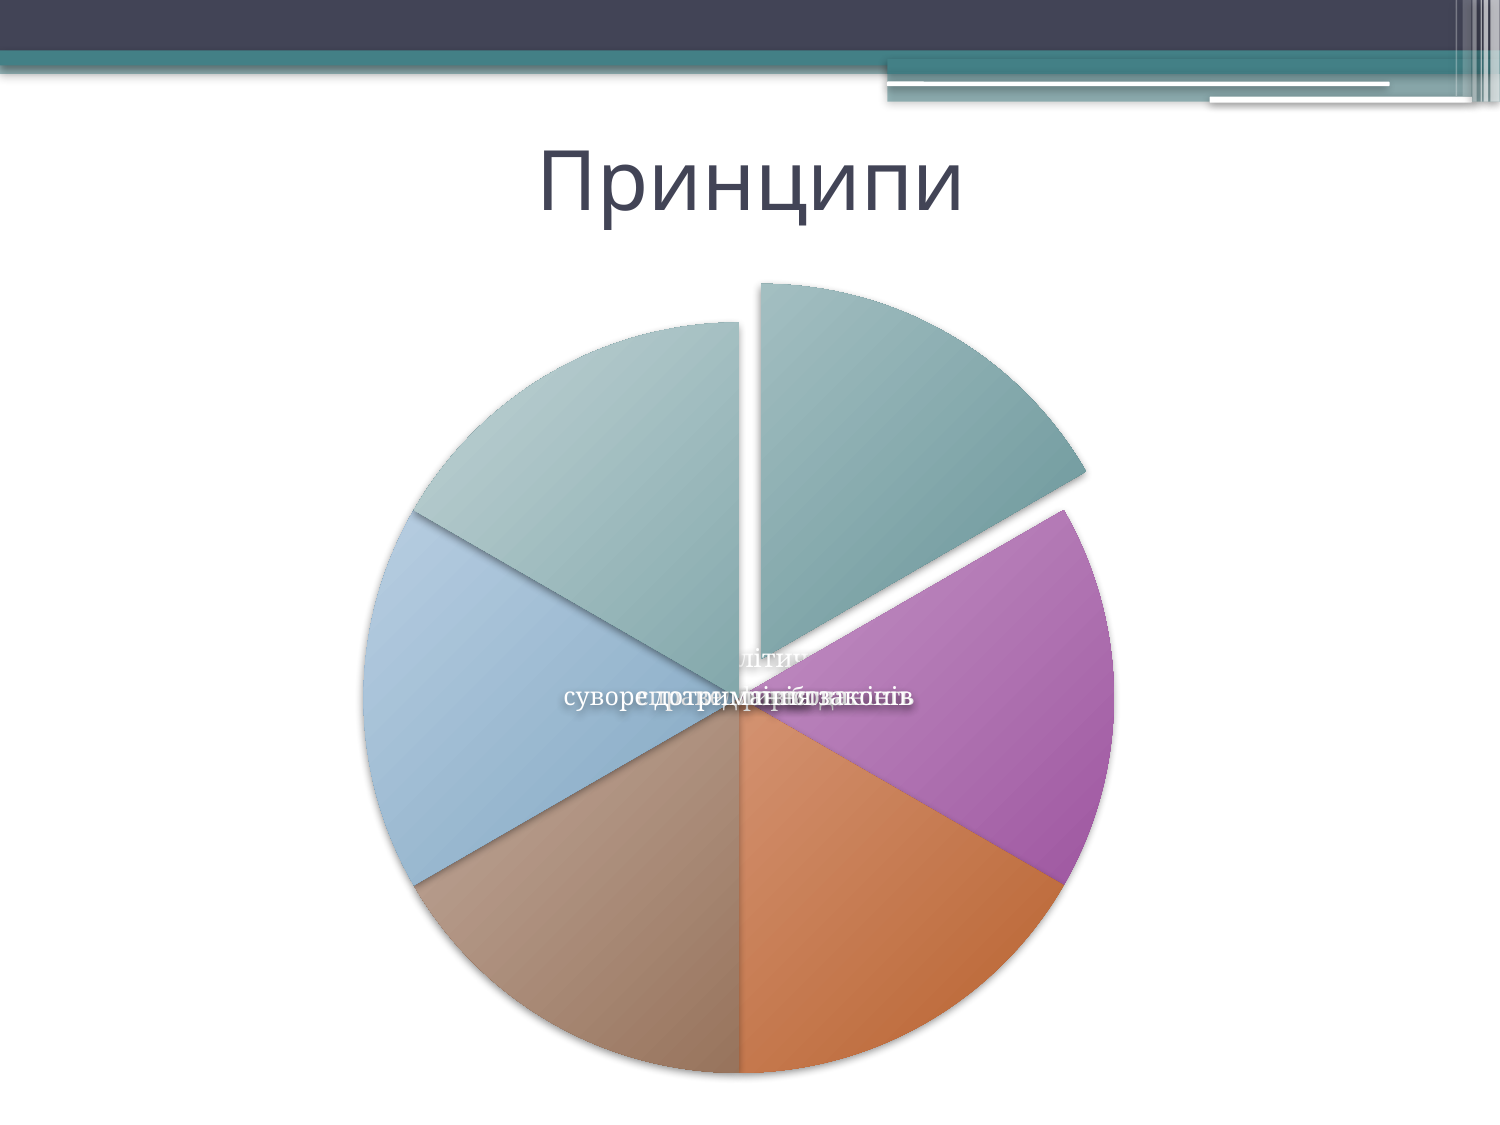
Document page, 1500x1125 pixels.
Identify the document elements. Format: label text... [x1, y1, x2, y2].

title Принципи [76, 90, 1427, 229]
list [0, 231, 1500, 1125]
